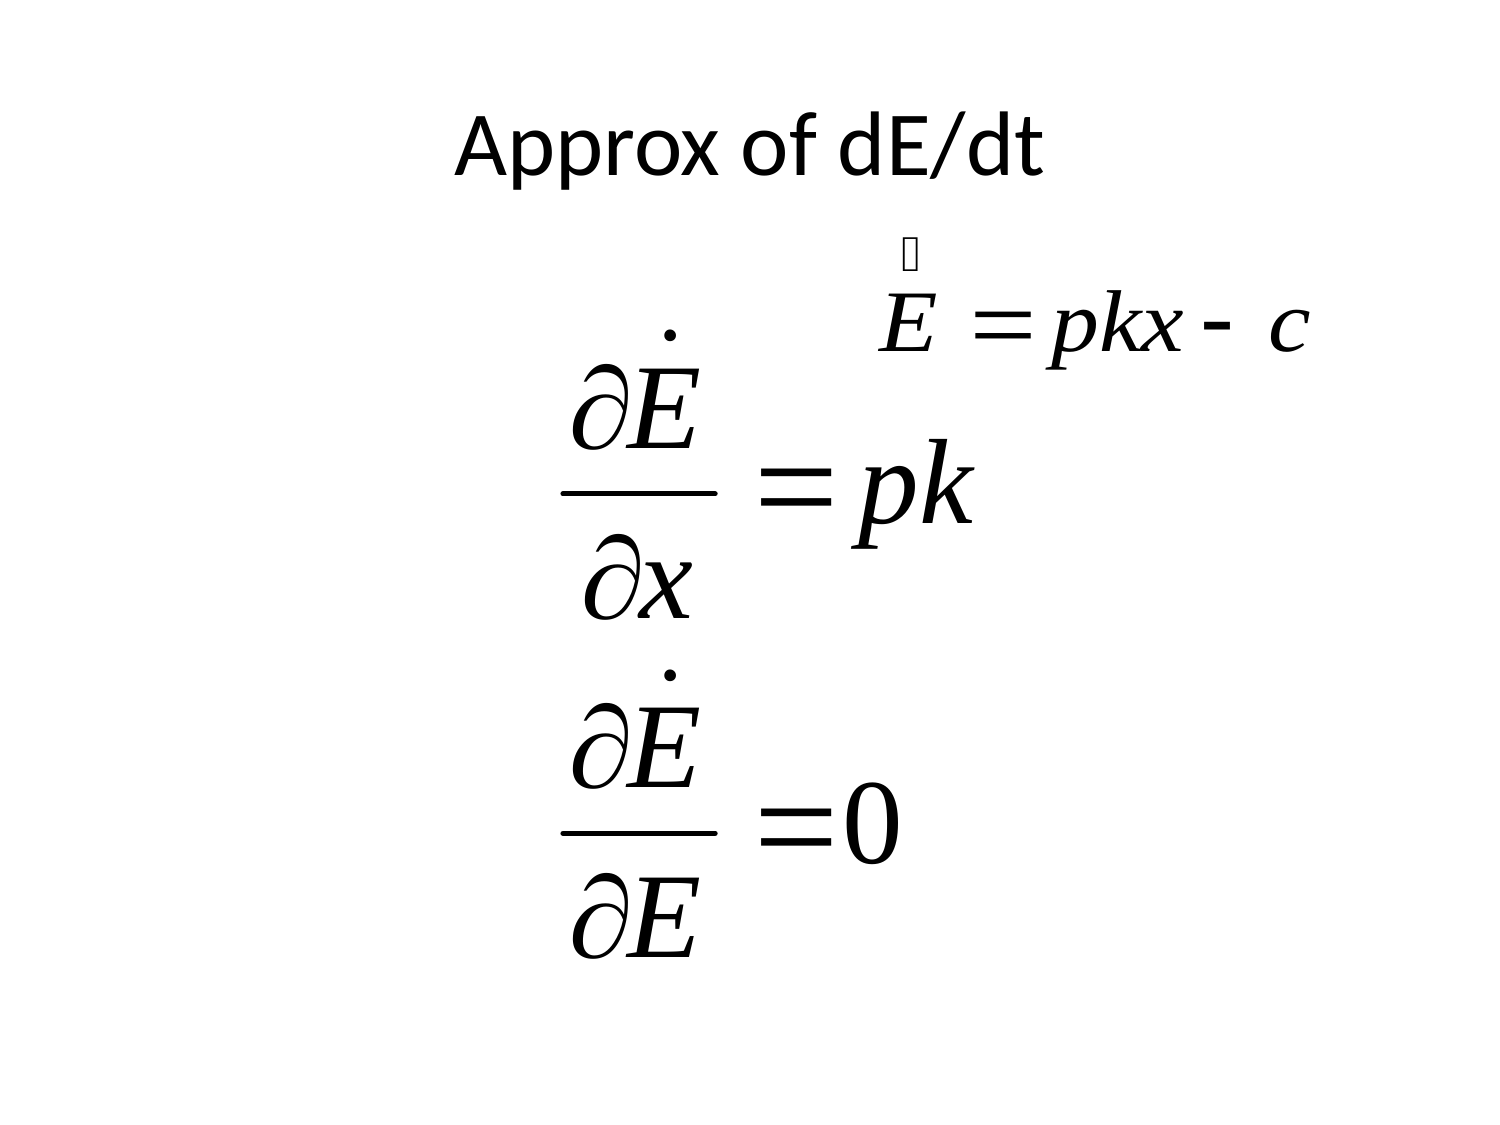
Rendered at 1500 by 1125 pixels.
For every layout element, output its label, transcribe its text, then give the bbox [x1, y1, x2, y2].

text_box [862, 212, 1326, 388]
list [542, 316, 1008, 984]
title Approx of dE/dt [75, 45, 1425, 233]
